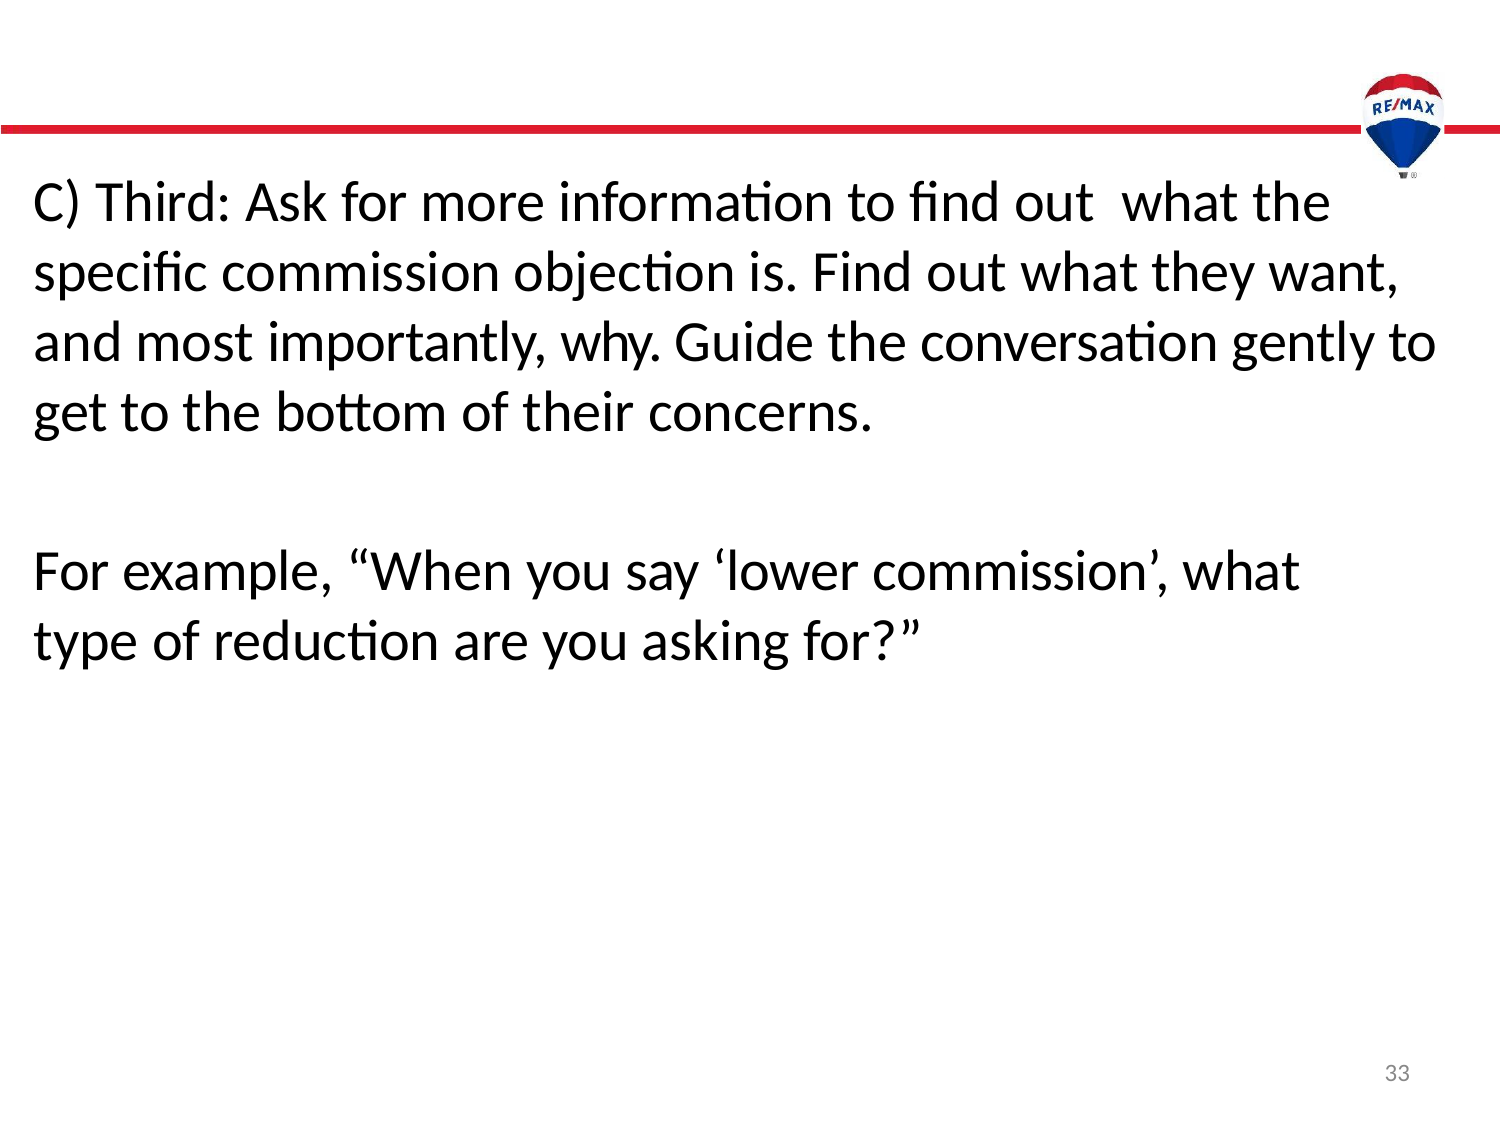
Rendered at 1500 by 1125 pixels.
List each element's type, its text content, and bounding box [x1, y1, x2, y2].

slide_number 33 [1378, 1060, 1417, 1125]
text_box [1361, 72, 1445, 179]
text_box C) Third: Ask for more information to find out what the specific commission objection is. Find out what they want, and most importantly, why. Guide the conversation gently to get to the bottom of their concerns. For example, “When you say ‘lower commission’, what type of reduction are you asking for?” [31, 161, 1464, 672]
text_box [1445, 125, 1500, 134]
text_box [0, 125, 1361, 134]
